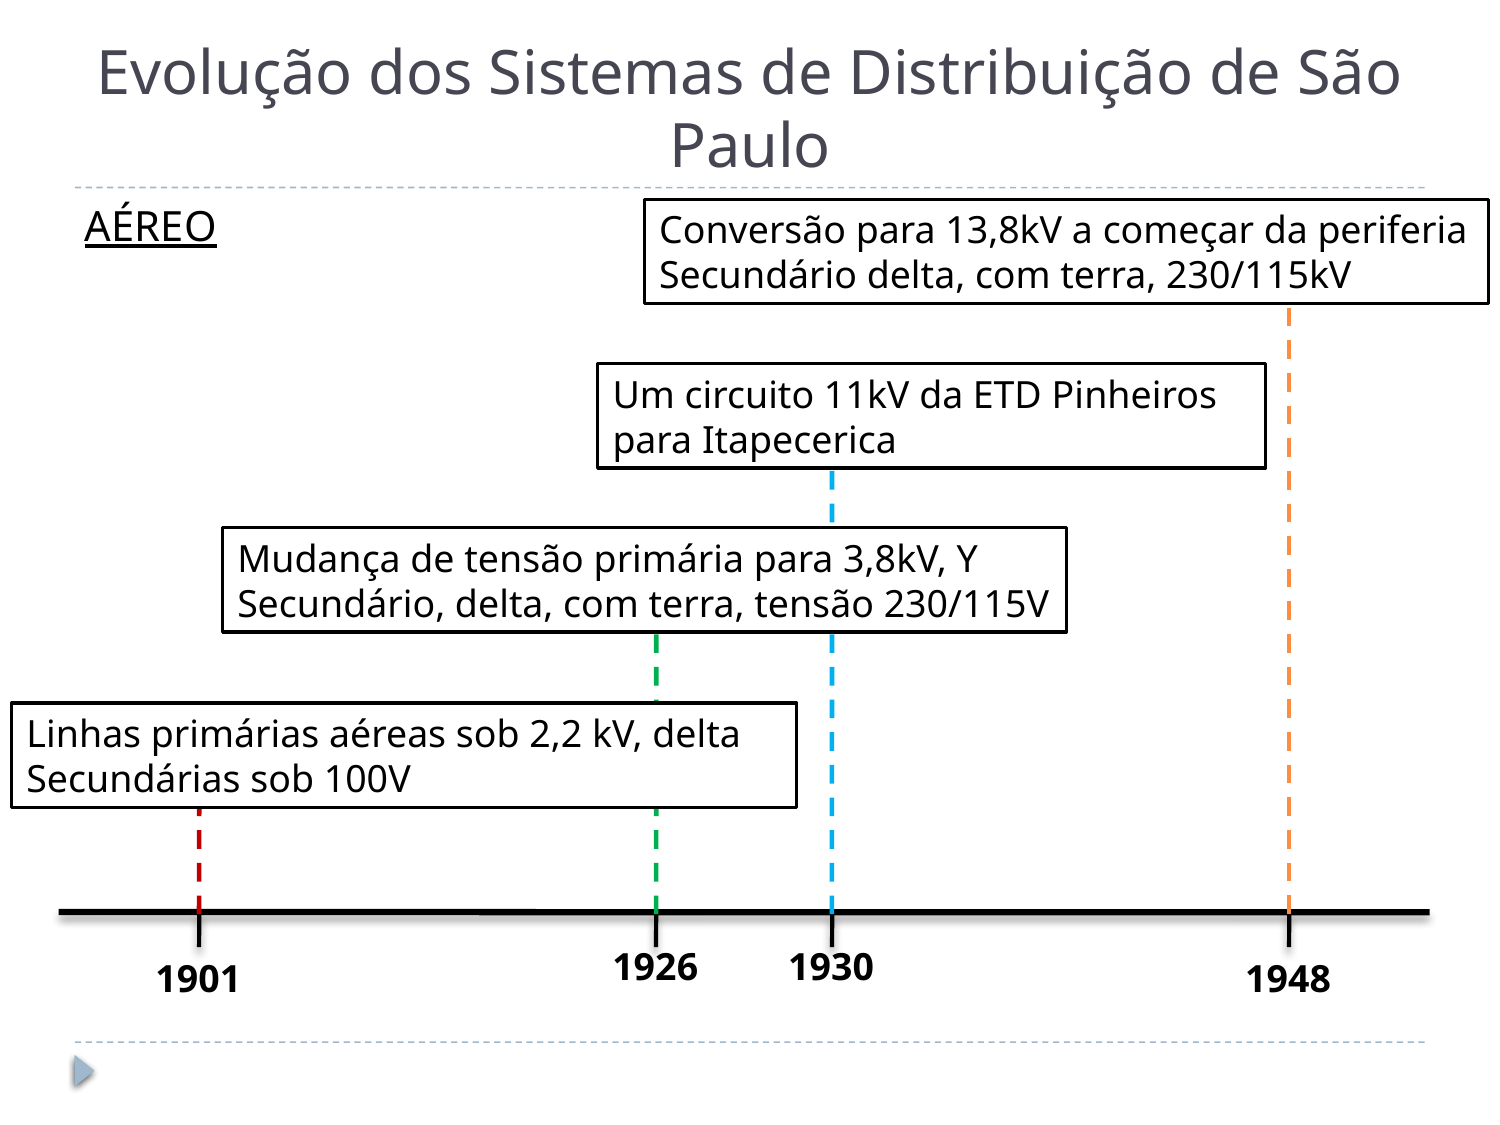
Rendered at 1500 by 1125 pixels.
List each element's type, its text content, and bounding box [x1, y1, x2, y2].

text_box Um circuito 11kV da ETD Pinheiros para Itapecerica [596, 362, 1267, 470]
text_box 1901 [140, 947, 305, 1007]
text_box Conversão para 13,8kV a começar da periferia Secundário delta, com terra, 230/115kV [643, 198, 1490, 305]
text_box 1948 [1230, 947, 1395, 1007]
title Evolução dos Sistemas de Distribuição de São Paulo [75, 24, 1425, 188]
text_box Mudança de tensão primária para 3,8kV, Y Secundário, delta, com terra, tensão 230/115V [221, 526, 1068, 634]
text_box 1926 [597, 935, 762, 996]
text_box AÉREO [70, 192, 387, 257]
text_box Linhas primárias aéreas sob 2,2 kV, delta Secundárias sob 100V [10, 701, 798, 809]
text_box 1930 [773, 935, 938, 996]
